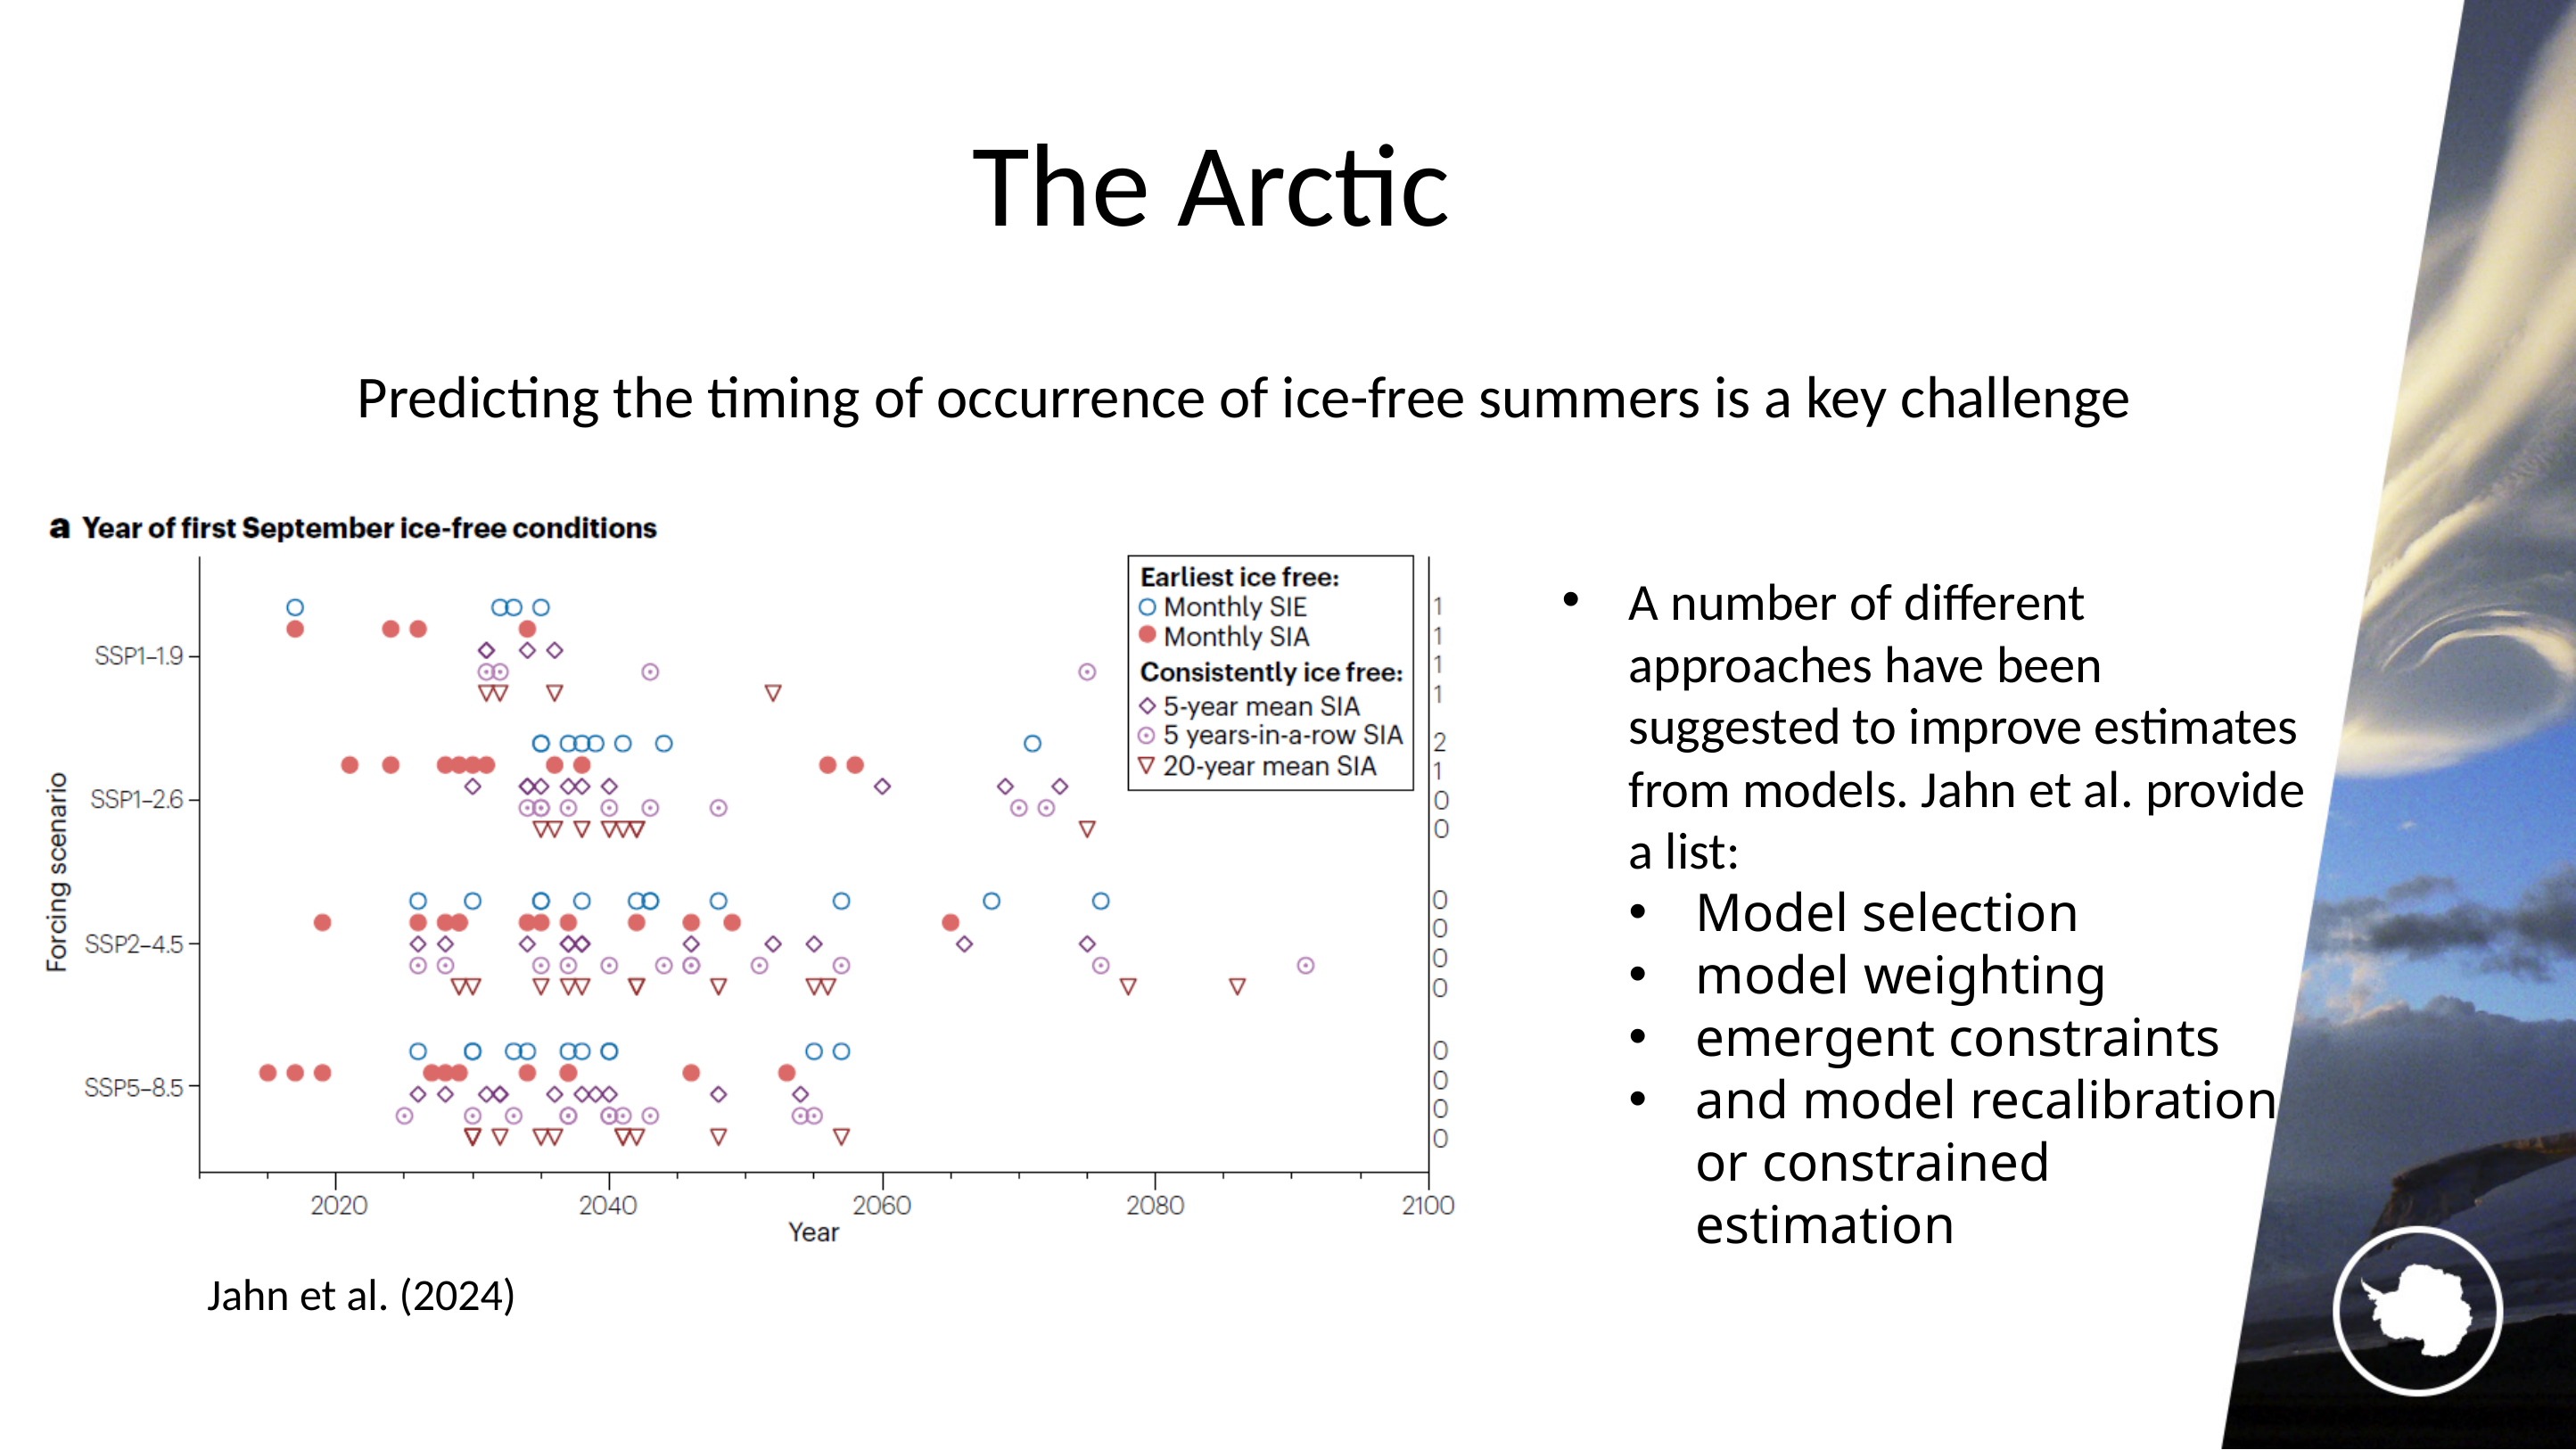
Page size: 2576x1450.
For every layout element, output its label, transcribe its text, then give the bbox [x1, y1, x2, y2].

text_box Jahn et al. (2024) [193, 1267, 531, 1327]
picture [0, 0, 2576, 1449]
text_box A number of different approaches have been suggested to improve estimates from models. Jahn et al. provide a list: Model selection model weighting emergent constraints and model recalibration or constrained estimation [1548, 561, 2335, 1261]
text_box Predicting the timing of occurrence of ice-free summers is a key challenge [128, 351, 2374, 650]
title The Arctic [128, 58, 2295, 300]
